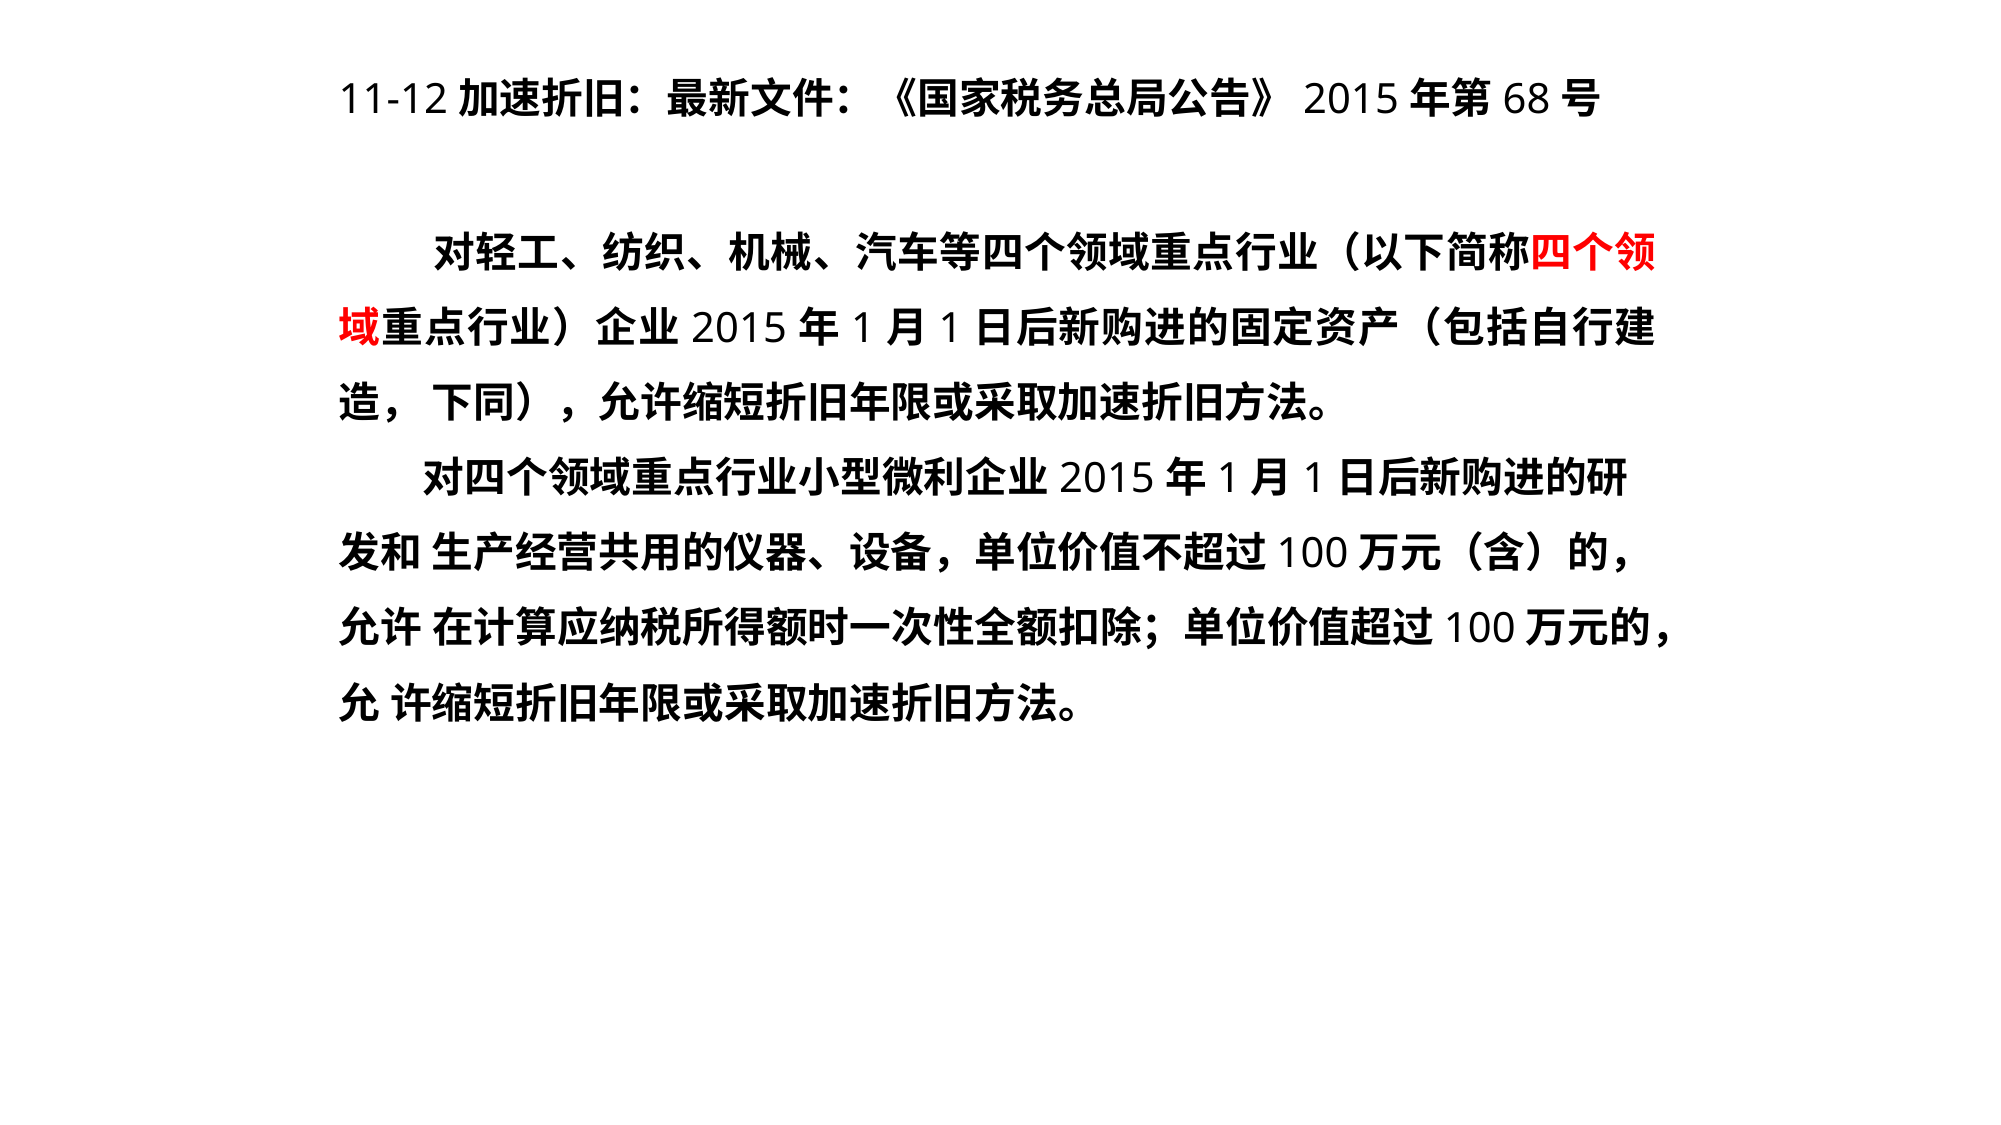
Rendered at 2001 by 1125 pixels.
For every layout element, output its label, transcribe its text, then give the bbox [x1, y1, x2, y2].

text_box 11-12加速折旧：最新文件：《国家税务总局公告》2015年第68号 对轻工、纺织、机械、汽车等四个领域重点行业（以下简称四个领 域重点行业）企业2015年1月1日后新购进的固定资产（包括自行建造， 下同），允许缩短折旧年限或采取加速折旧方法。 对四个领域重点行业小型微利企业2015年1月1日后新购进的研发和 生产经营共用的仪器、设备，单位价值不超过100万元（含）的，允许 在计算应纳税所得额时一次性全额扣除；单位价值超过100万元的，允 许缩短折旧年限或采取加速折旧方法。 [336, 70, 1659, 727]
